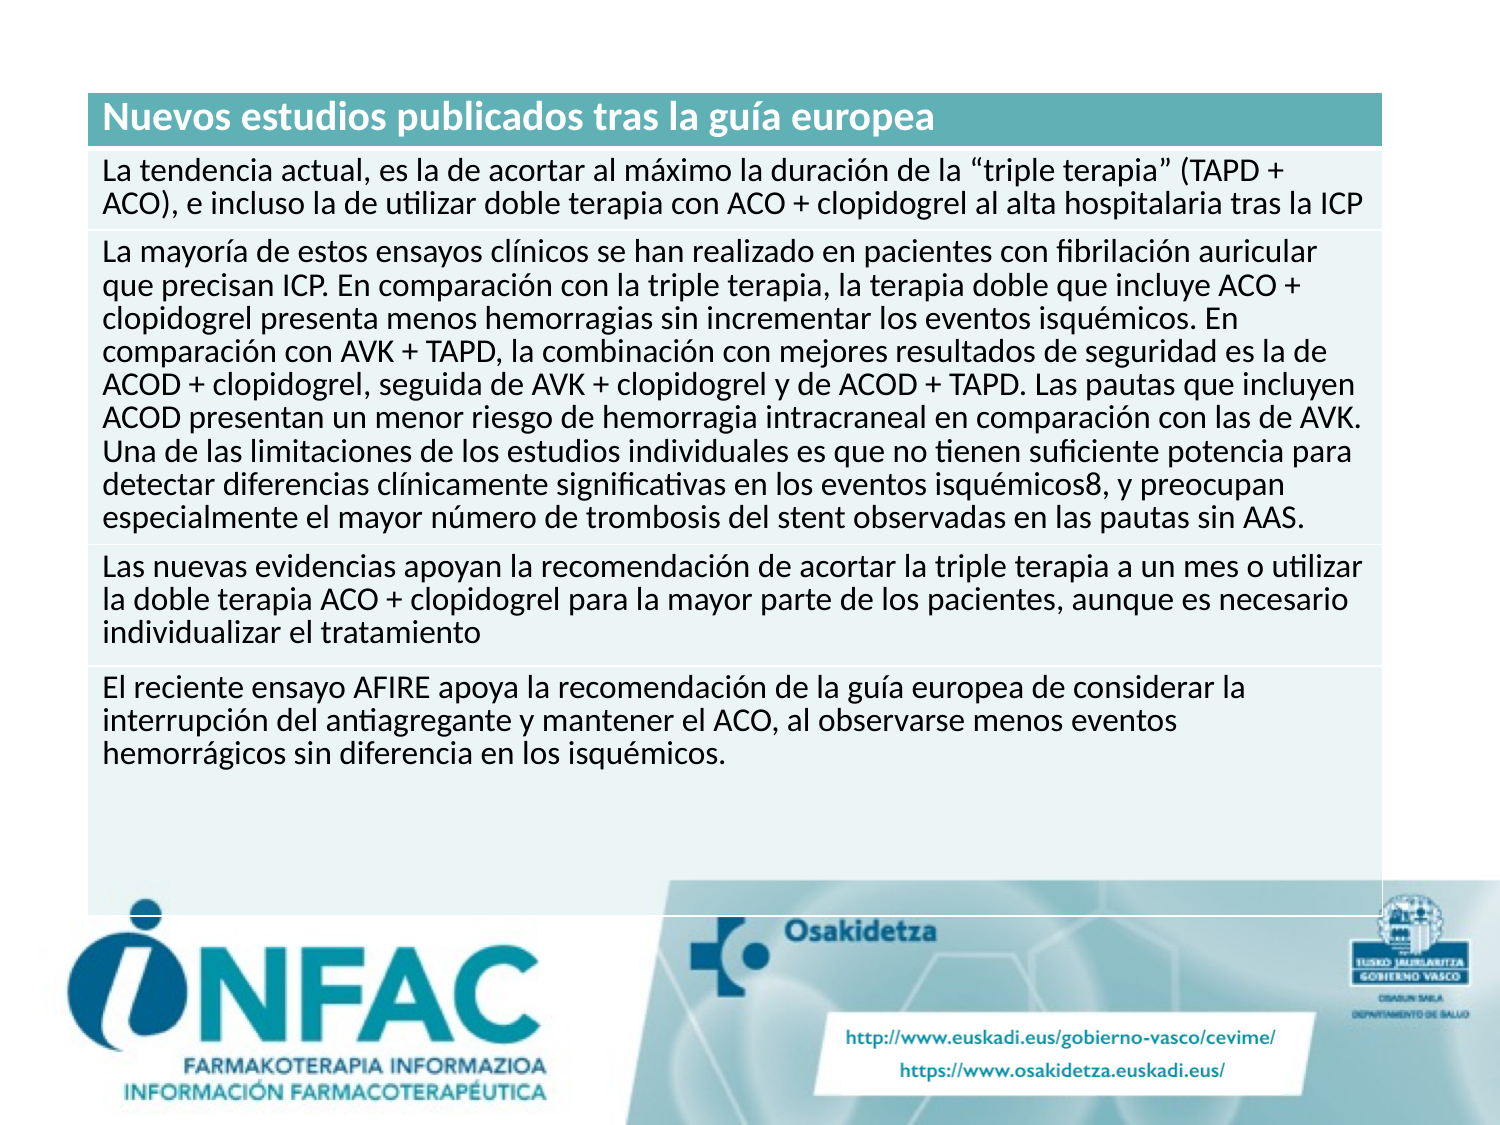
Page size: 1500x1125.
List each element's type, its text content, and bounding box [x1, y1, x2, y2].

table_cell La tendencia actual, es la de acortar al máximo la duración de la “triple terapia” (TAPD + ACO), e incluso la de utilizar doble terapia con ACO + clopidogrel al alta hospitalaria tras la ICP [88, 151, 1382, 229]
table_cell La mayoría de estos ensayos clínicos se han realizado en pacientes con fibrilación auricular que precisan ICP. En comparación con la triple terapia, la terapia doble que incluye ACO + clopidogrel presenta menos hemorragias sin incrementar los eventos isquémicos. En comparación con AVK + TAPD, la combinación con mejores resultados de seguridad es la de ACOD + clopidogrel, seguida de AVK + clopidogrel y de ACOD + TAPD. Las pautas que incluyen ACOD presentan un menor riesgo de hemorragia intracraneal en comparación con las de AVK. Una de las limitaciones de los estudios individuales es que no tienen suficiente potencia para detectar diferencias clínicamente significativas en los eventos isquémicos8, y preocupan especialmente el mayor número de trombosis del stent observadas en las pautas sin AAS. [88, 231, 1382, 544]
table_header Nuevos estudios publicados tras la guía europea [88, 93, 1382, 146]
picture [0, 0, 1500, 1125]
table_cell El reciente ensayo AFIRE apoya la recomendación de la guía europea de considerar la interrupción del antiagregante y mantener el ACO, al observarse menos eventos hemorrágicos sin diferencia en los isquémicos. [88, 667, 1382, 915]
table_cell Las nuevas evidencias apoyan la recomendación de acortar la triple terapia a un mes o utilizar la doble terapia ACO + clopidogrel para la mayor parte de los pacientes, aunque es necesario individualizar el tratamiento [88, 545, 1382, 665]
